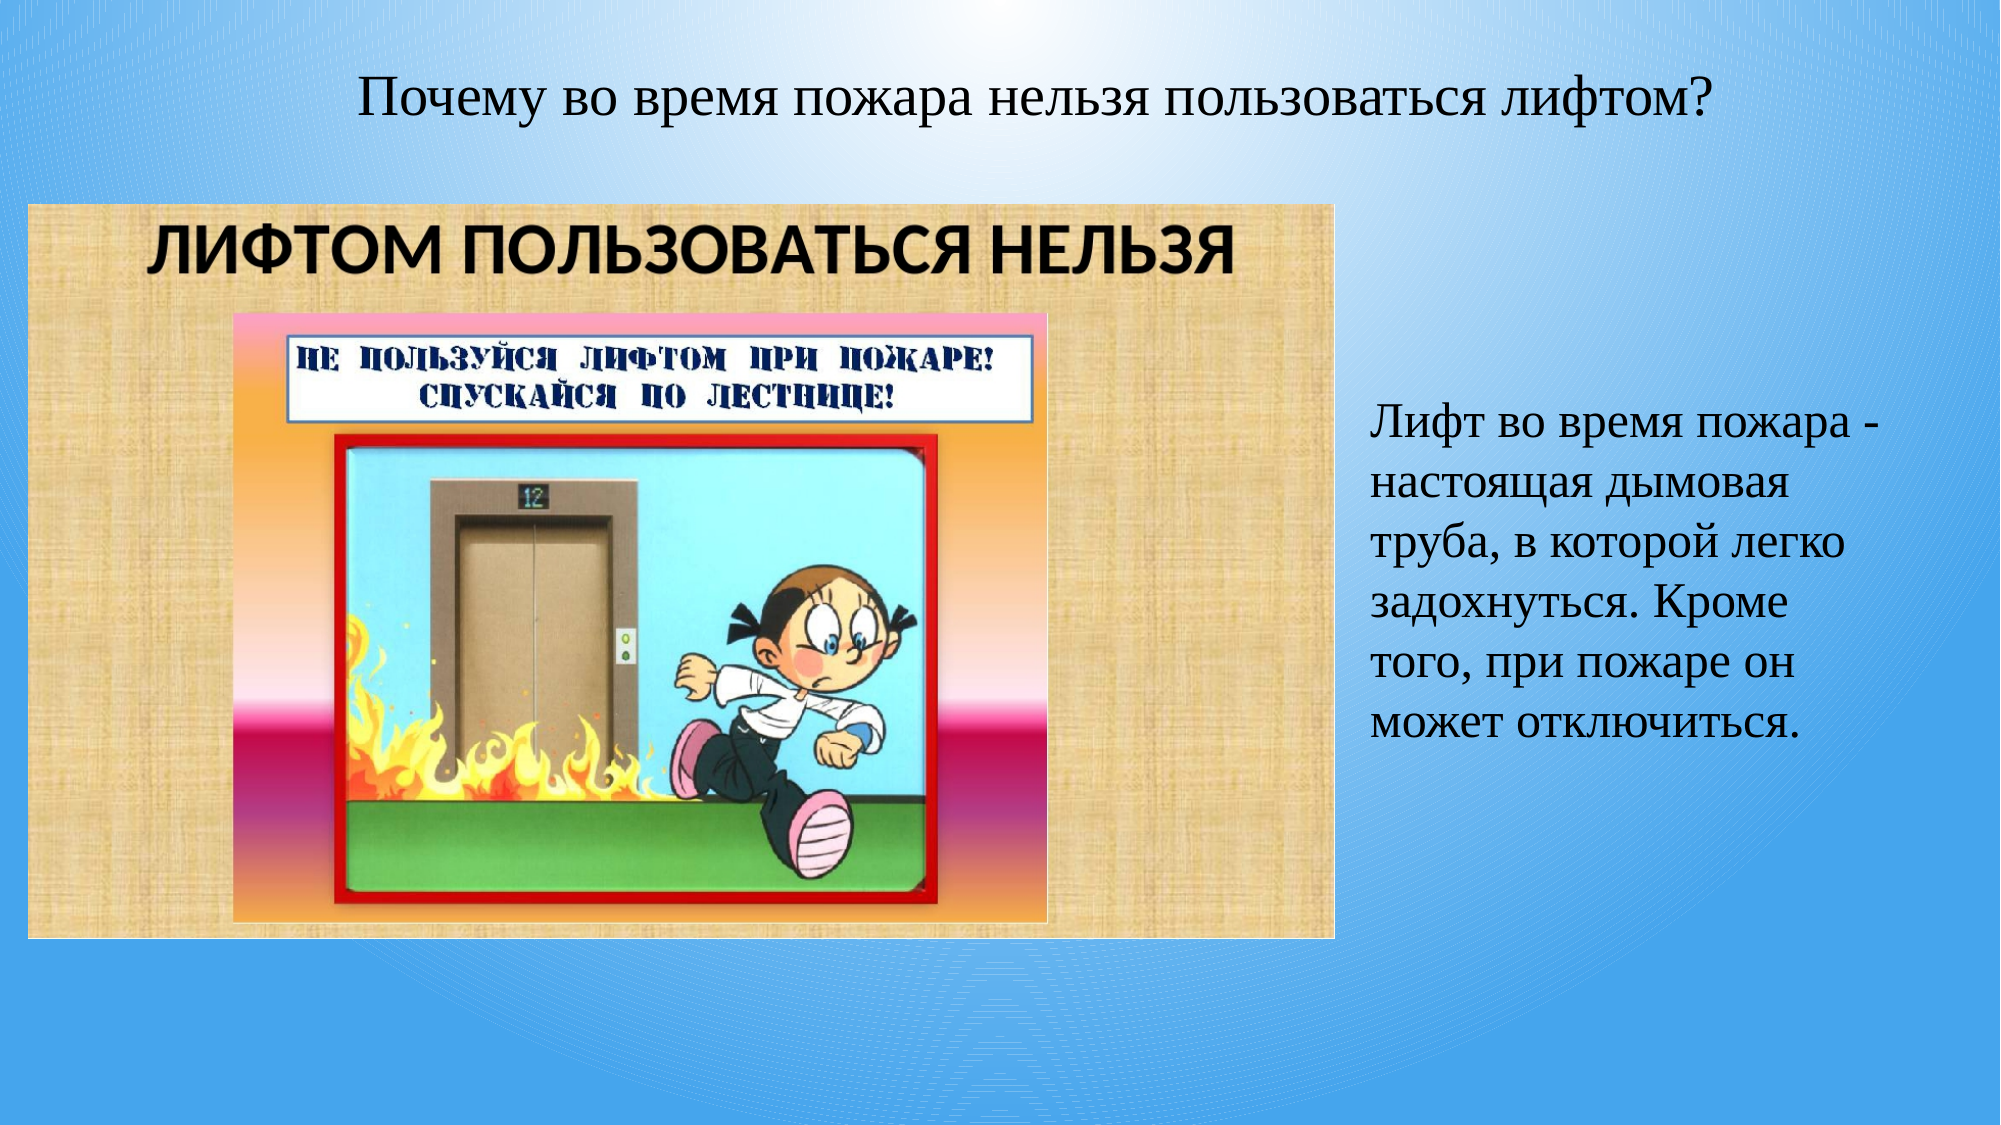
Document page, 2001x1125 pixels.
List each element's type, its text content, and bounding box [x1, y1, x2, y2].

text_box Лифт во время пожара - настоящая дымовая труба, в которой легко задохнуться. Кроме того, при пожаре он может отключиться. [1355, 380, 1914, 755]
text_box Почему во время пожара нельзя пользоваться лифтом? [342, 49, 1745, 135]
picture [28, 204, 1335, 939]
